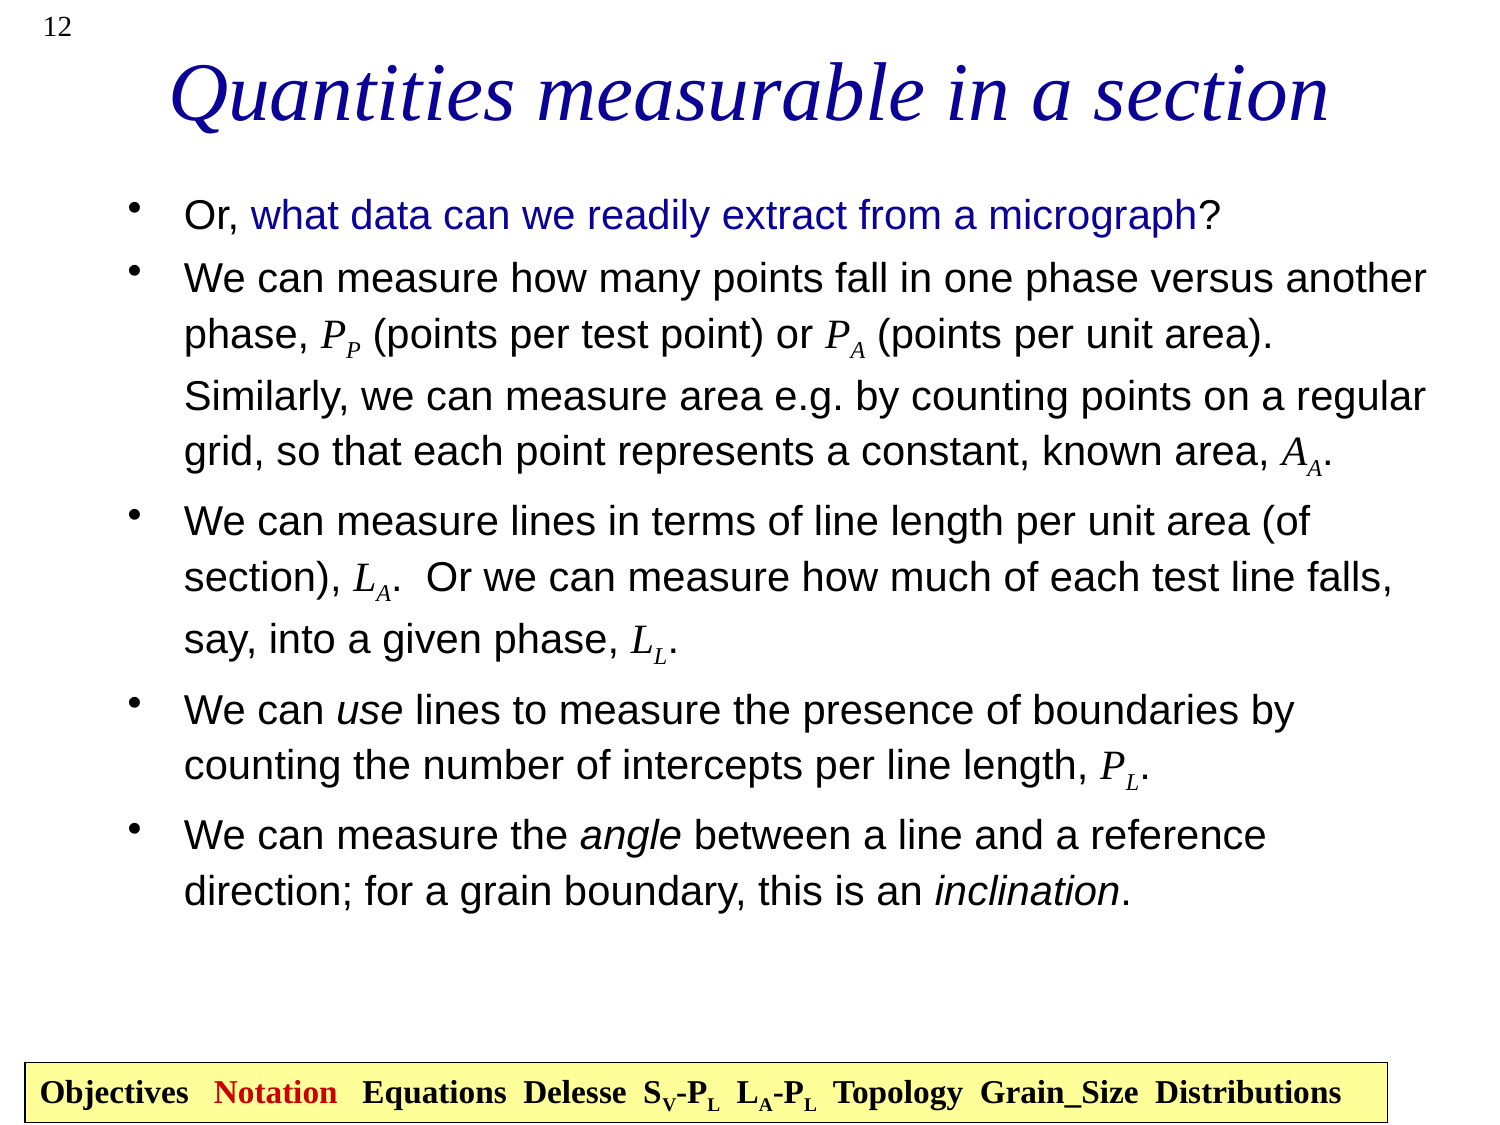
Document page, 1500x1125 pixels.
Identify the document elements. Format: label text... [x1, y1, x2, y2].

title Quantities measurable in a section [112, 12, 1388, 163]
text_box Objectives Notation Equations Delesse SV-PL LA-PL Topology Grain_Size Distributions [24, 1062, 1388, 1123]
list Or, what data can we readily extract from a micrograph? We can measure how many points fall in one phase versus another phase, PP (points per test point) or PA (points per unit area). Similarly, we can measure area e.g. by counting points on a regular grid, so that each point represents a constant, known area, AA. We can measure lines in terms of line length per unit area (of section), LA. Or we can measure how much of each test line falls, say, into a given phase, LL. We can use lines to measure the presence of boundaries by counting the number of intercepts per line length, PL. We can measure the angle between a line and a reference direction; for a grain boundary, this is an inclination. [112, 174, 1450, 1038]
slide_number 12 [0, 0, 88, 76]
